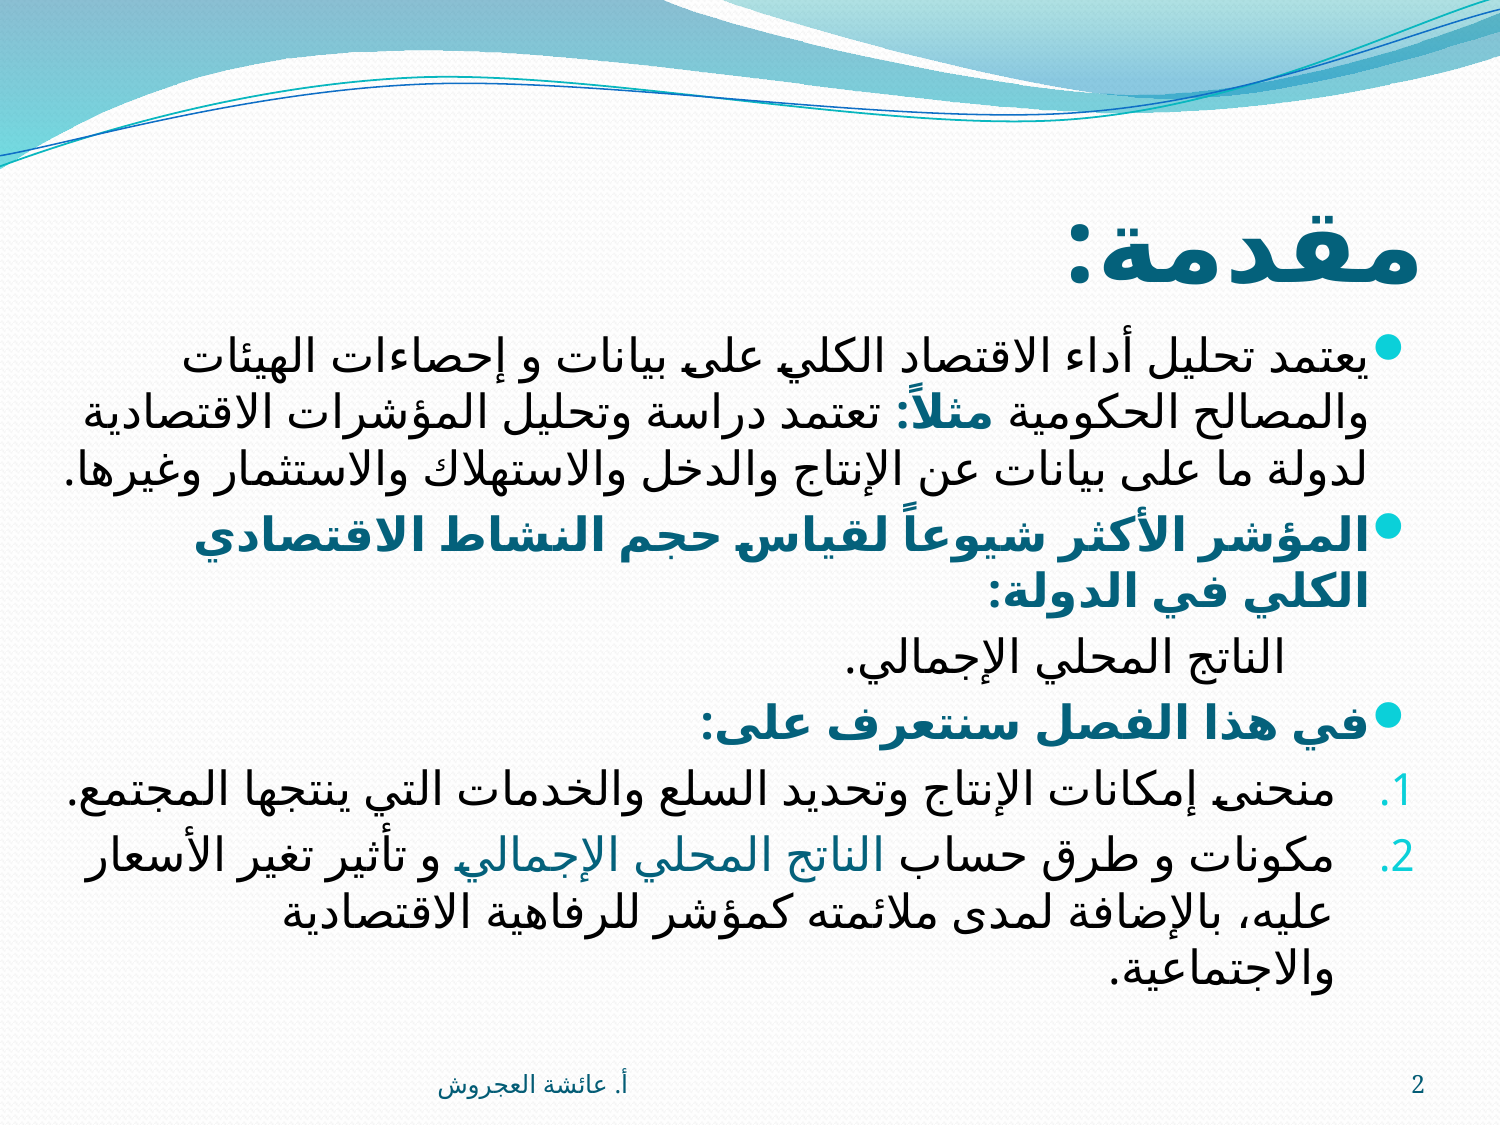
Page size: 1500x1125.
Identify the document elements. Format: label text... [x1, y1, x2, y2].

slide_number 2 [1299, 1042, 1425, 1103]
footer أ. عائشة العجروش [437, 1042, 988, 1103]
title مقدمة: [75, 115, 1425, 303]
list يعتمد تحليل أداء الاقتصاد الكلي على بيانات و إحصاءات الهيئات والمصالح الحكومية مثلاً: تعتمد دراسة وتحليل المؤشرات الاقتصادية لدولة ما على بيانات عن الإنتاج والدخل والاستهلاك والاستثمار وغيرها. المؤشر الأكثر شيوعاً لقياس حجم النشاط الاقتصادي الكلي في الدولة: الناتج المحلي الإجمالي. في هذا الفصل سنتعرف على: منحنى إمكانات الإنتاج وتحديد السلع والخدمات التي ينتجها المجتمع. مكونات و طرق حساب الناتج المحلي الإجمالي و تأثير تغير الأسعار عليه، بالإضافة لمدى ملائمته كمؤشر للرفاهية الاقتصادية والاجتماعية. [46, 317, 1425, 1067]
